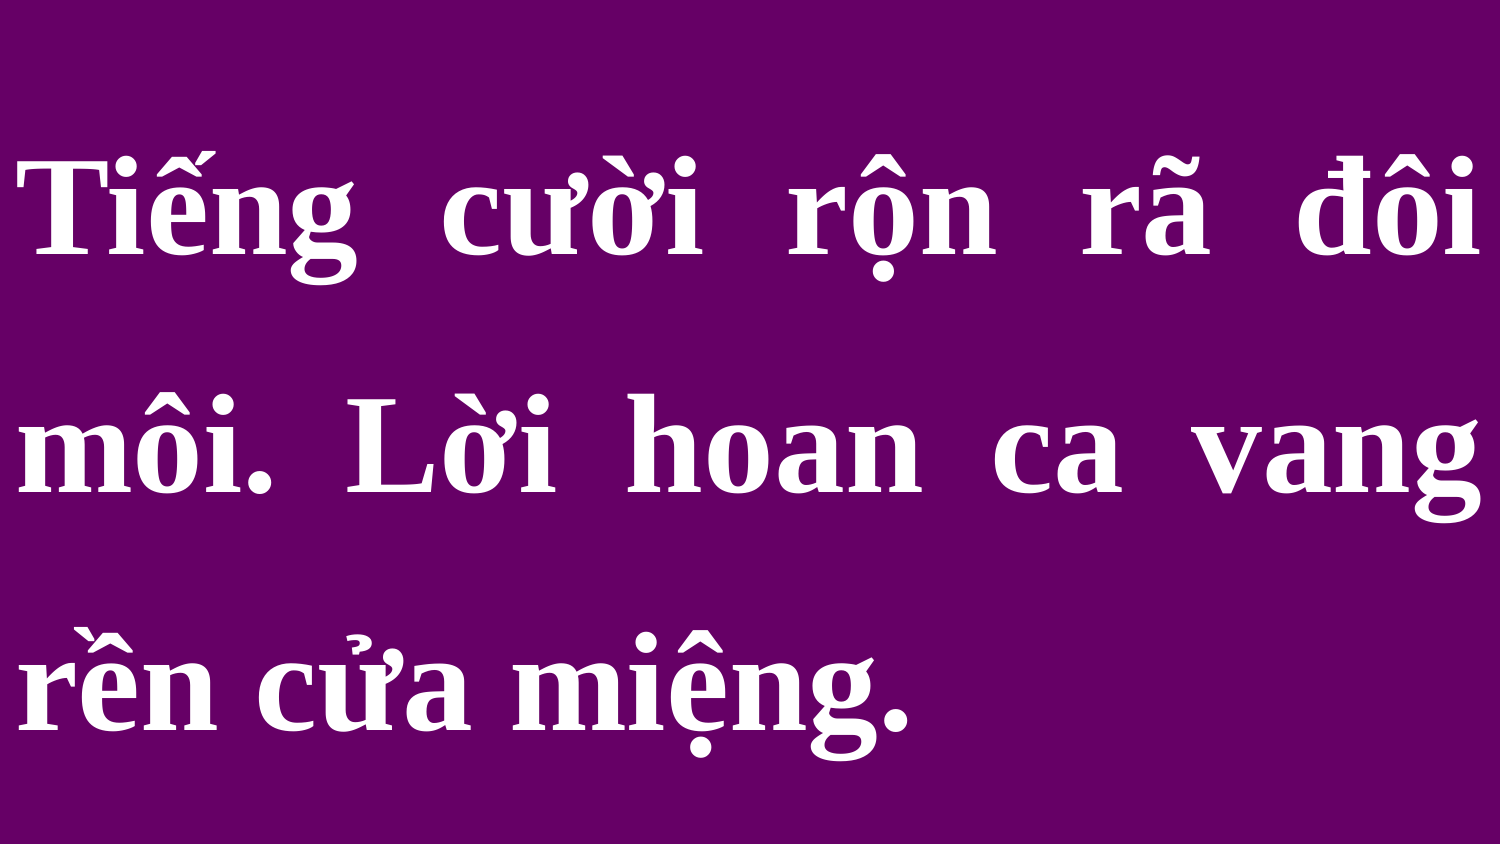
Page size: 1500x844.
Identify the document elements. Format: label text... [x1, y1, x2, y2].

list Tiếng cười rộn rã đôi môi. Lời hoan ca vang rền cửa miệng. [0, 37, 1500, 844]
